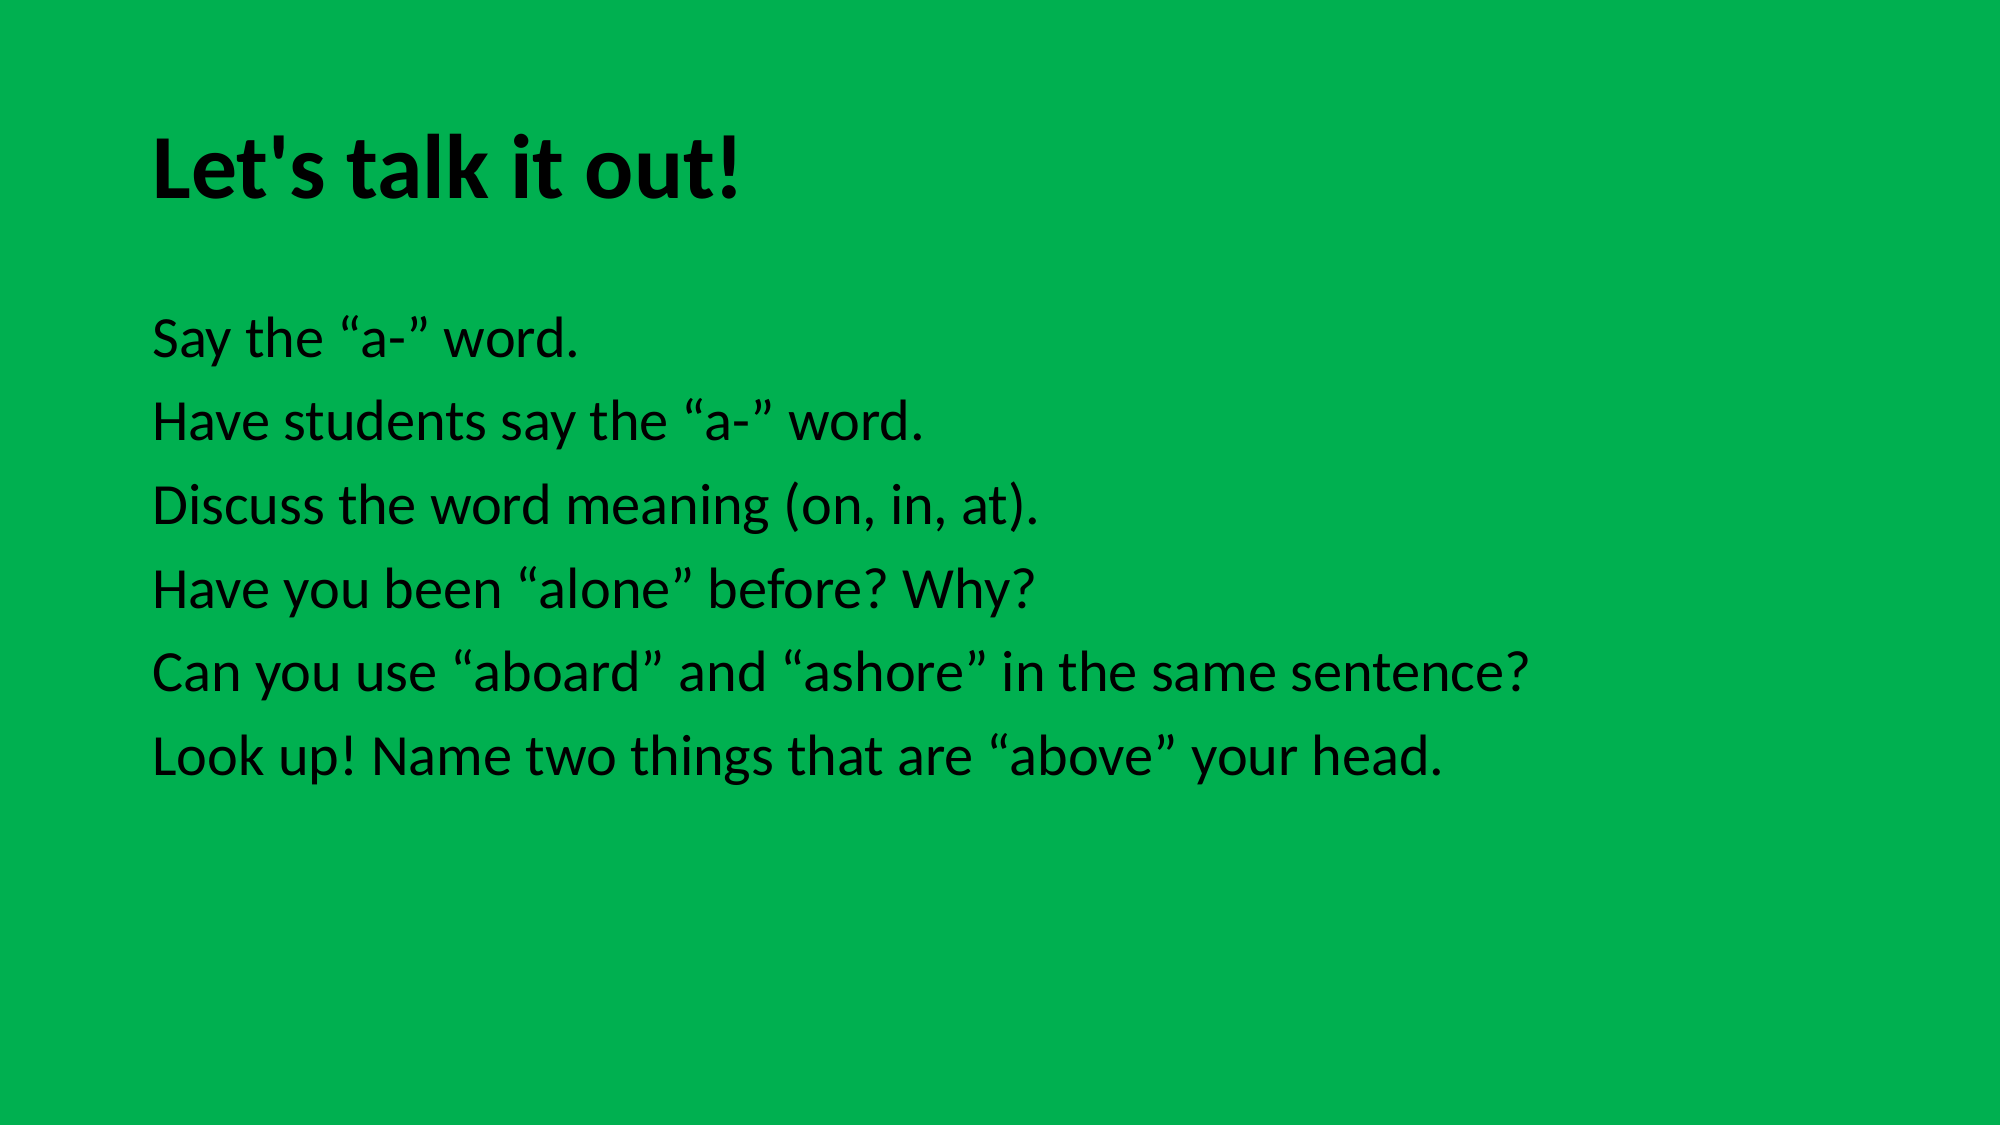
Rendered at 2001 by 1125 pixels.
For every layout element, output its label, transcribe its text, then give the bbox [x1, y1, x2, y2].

title Let's talk it out! [137, 59, 1863, 278]
list Say the “a-” word. Have students say the “a-” word. Discuss the word meaning (on, in, at). Have you been “alone” before? Why? Can you use “aboard” and “ashore” in the same sentence? Look up! Name two things that are “above” your head. [137, 299, 1863, 1014]
